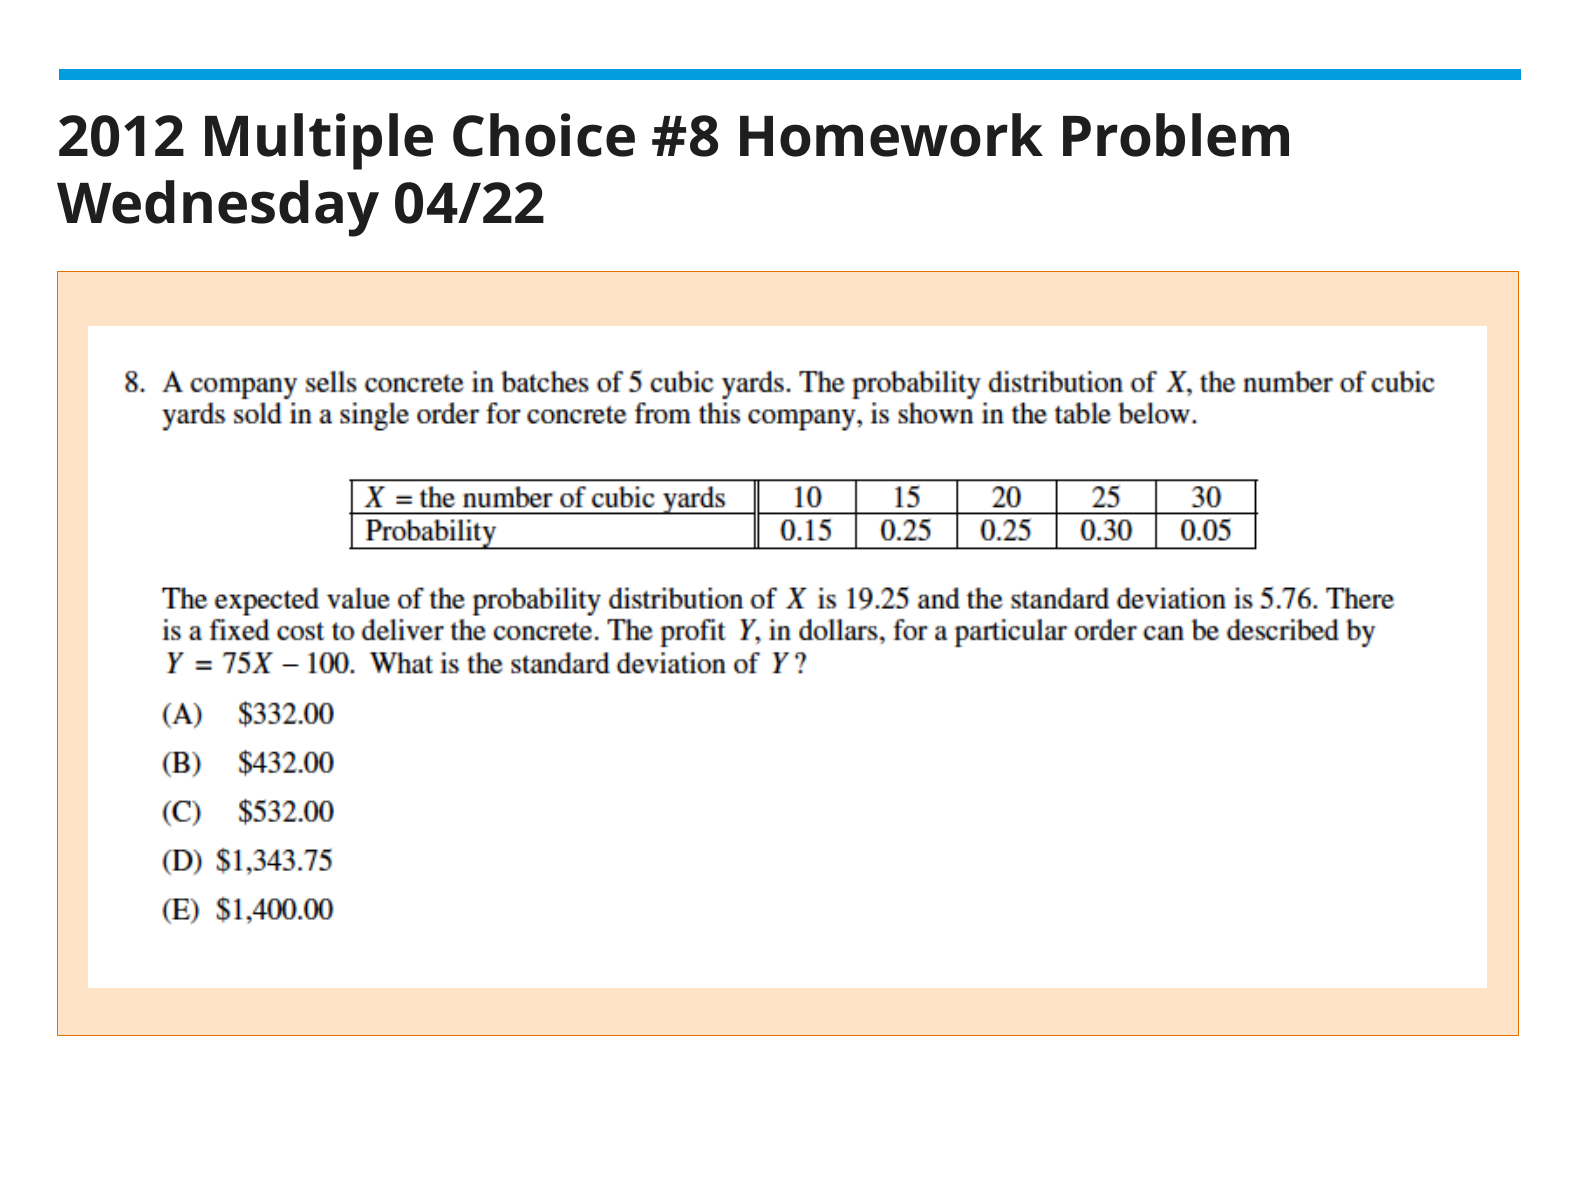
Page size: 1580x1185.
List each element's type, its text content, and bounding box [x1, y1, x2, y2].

picture [88, 326, 1488, 988]
text_box [57, 271, 1519, 1036]
title 2012 Multiple Choice #8 Homework Problem Wednesday 04/22 [57, 99, 1519, 271]
